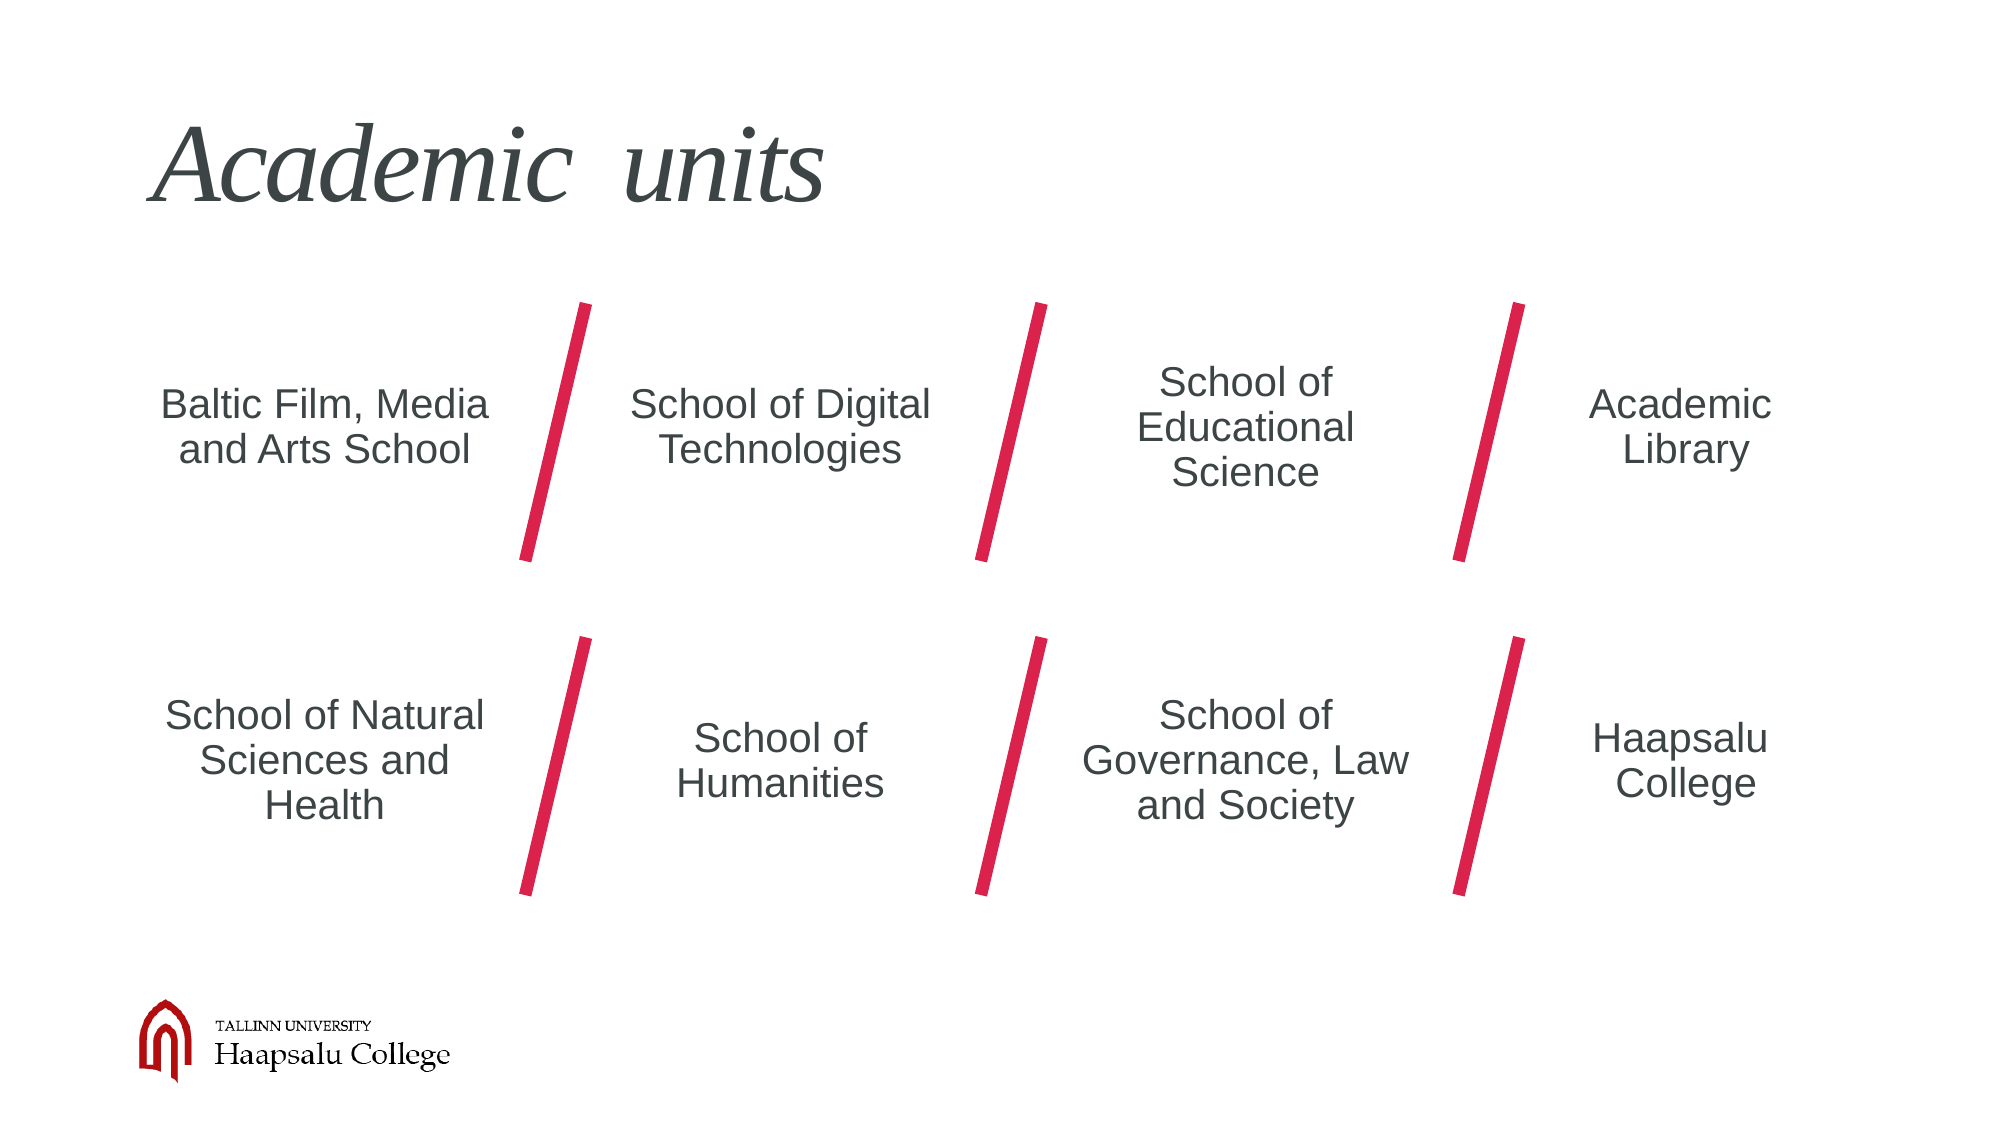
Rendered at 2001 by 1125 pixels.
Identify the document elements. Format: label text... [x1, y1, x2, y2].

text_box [980, 303, 1042, 561]
picture [105, 965, 486, 1120]
text_box School of Digital Technologies [586, 321, 979, 534]
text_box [1458, 303, 1520, 561]
list Academic Library [1520, 321, 1884, 534]
text_box School of Natural Sciences and Health [127, 655, 523, 868]
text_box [980, 637, 1042, 896]
text_box School of Governance, Law and Society [1048, 655, 1444, 868]
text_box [1458, 637, 1520, 896]
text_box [525, 637, 586, 896]
title Academic units [137, 59, 1863, 278]
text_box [525, 303, 586, 561]
text_box Baltic Film, Media and Arts School [127, 321, 523, 534]
text_box School of Humanities [586, 655, 979, 868]
text_box School of Educational Science [1048, 321, 1444, 534]
text_box Haapsalu College [1520, 655, 1884, 868]
